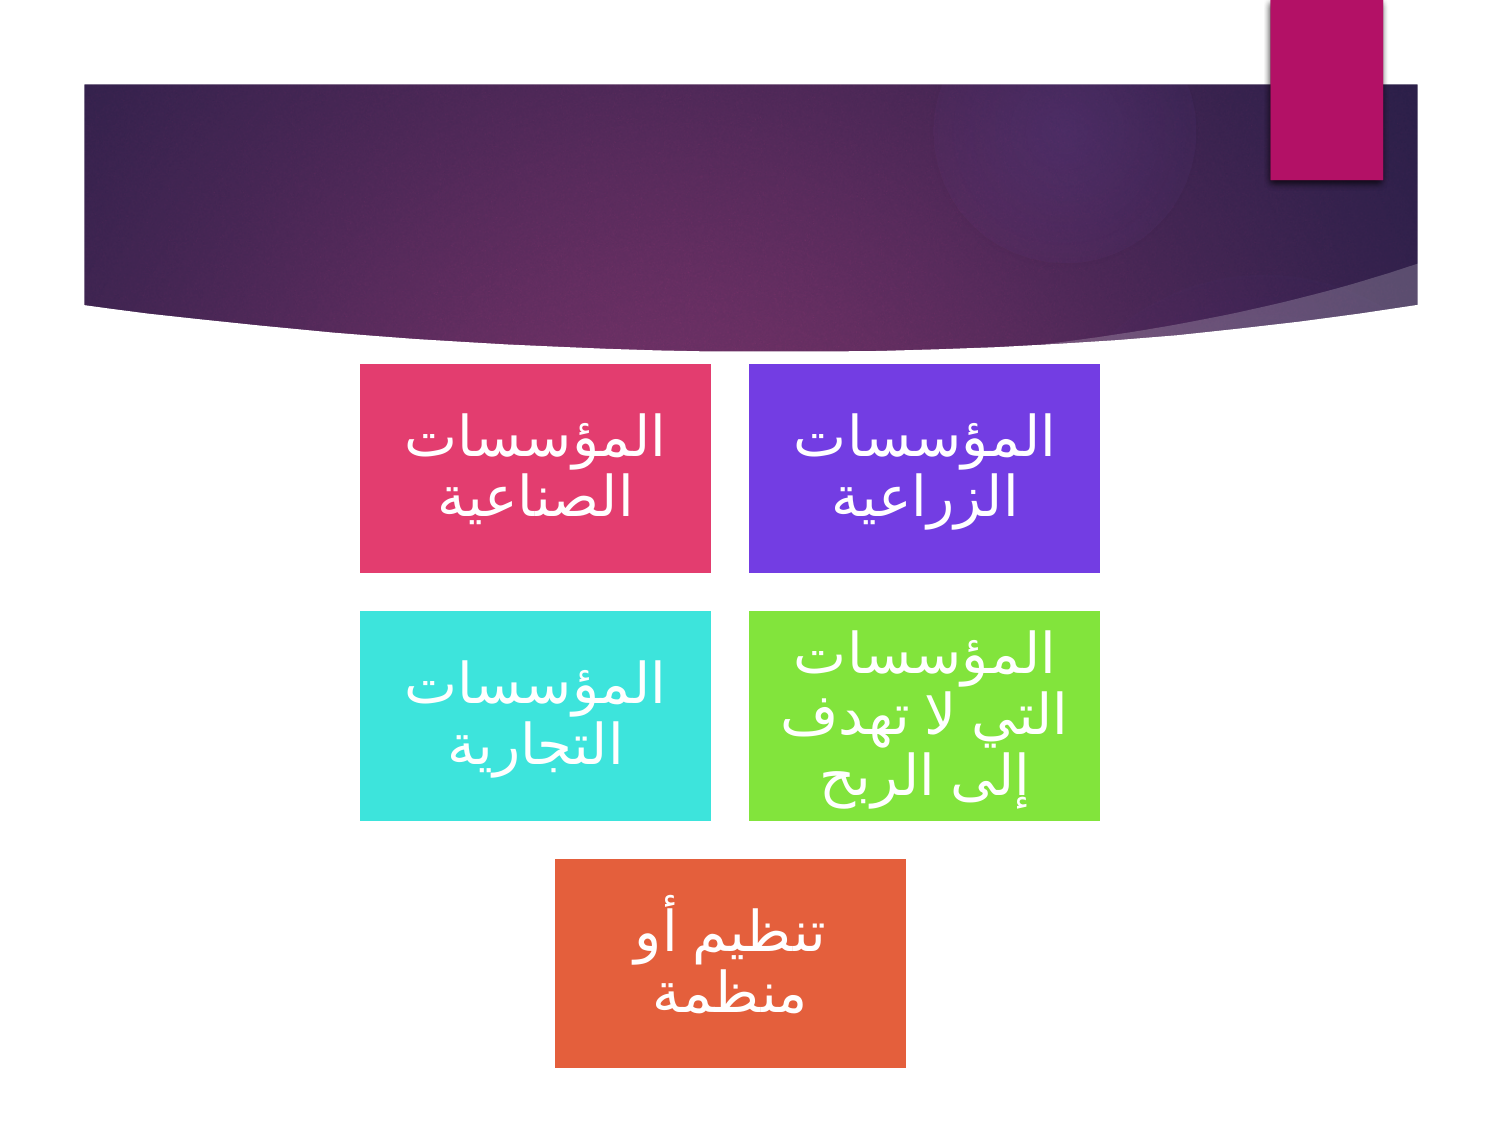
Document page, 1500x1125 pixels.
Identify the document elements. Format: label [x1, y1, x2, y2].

text_box [229, 361, 1231, 1071]
